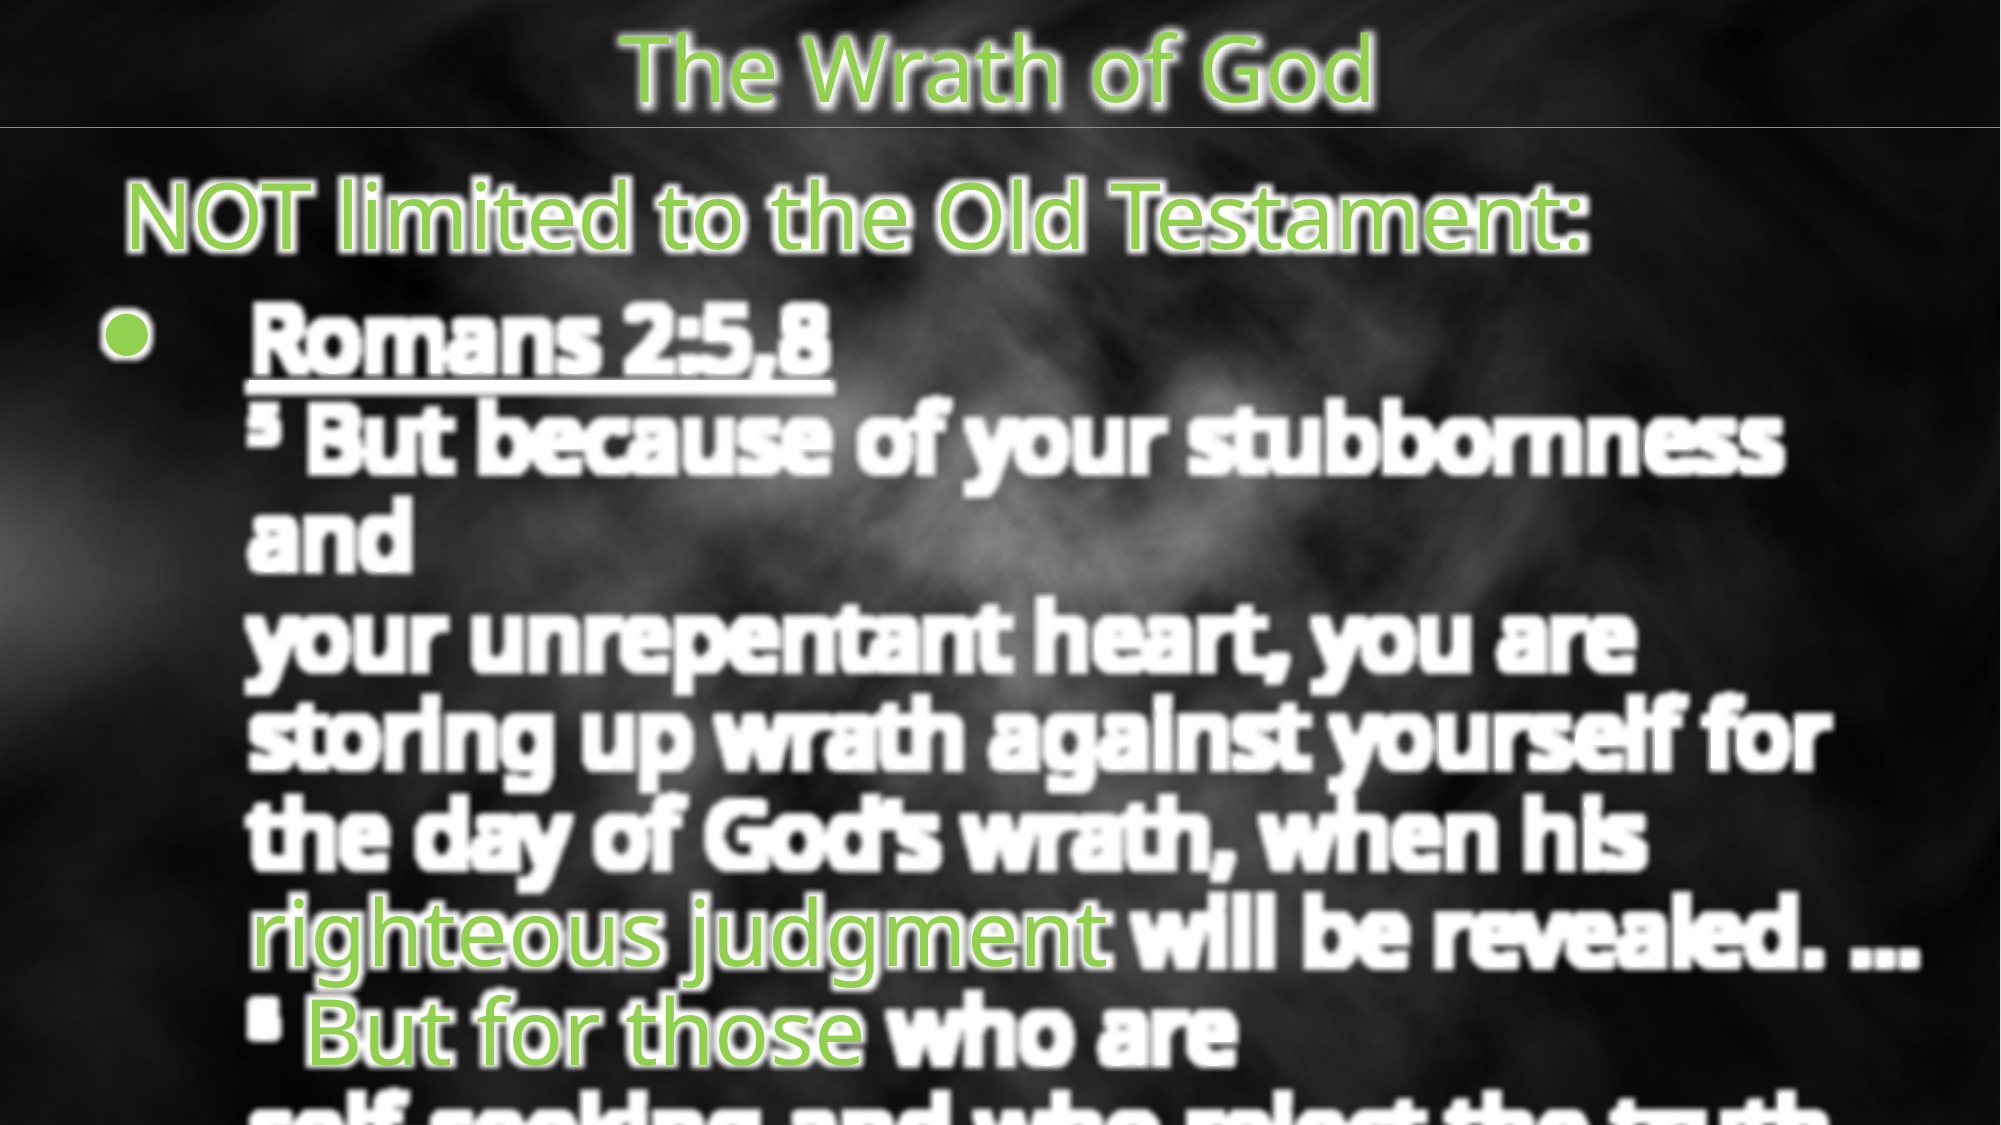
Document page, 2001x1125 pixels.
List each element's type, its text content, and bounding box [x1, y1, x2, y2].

picture [0, 0, 2001, 1125]
text_box NOT limited to the Old Testament: Romans 2:5,8 5 But because of your stubbornness and your unrepentant heart, you are storing up wrath against yourself for the day of God’s wrath, when his righteous judgment will be revealed. … 8 But for those who are self-seeking and who reject the truth and follow evil, there will be wrath and anger. [84, 162, 1972, 1109]
text_box The Wrath of God [0, 0, 1998, 127]
